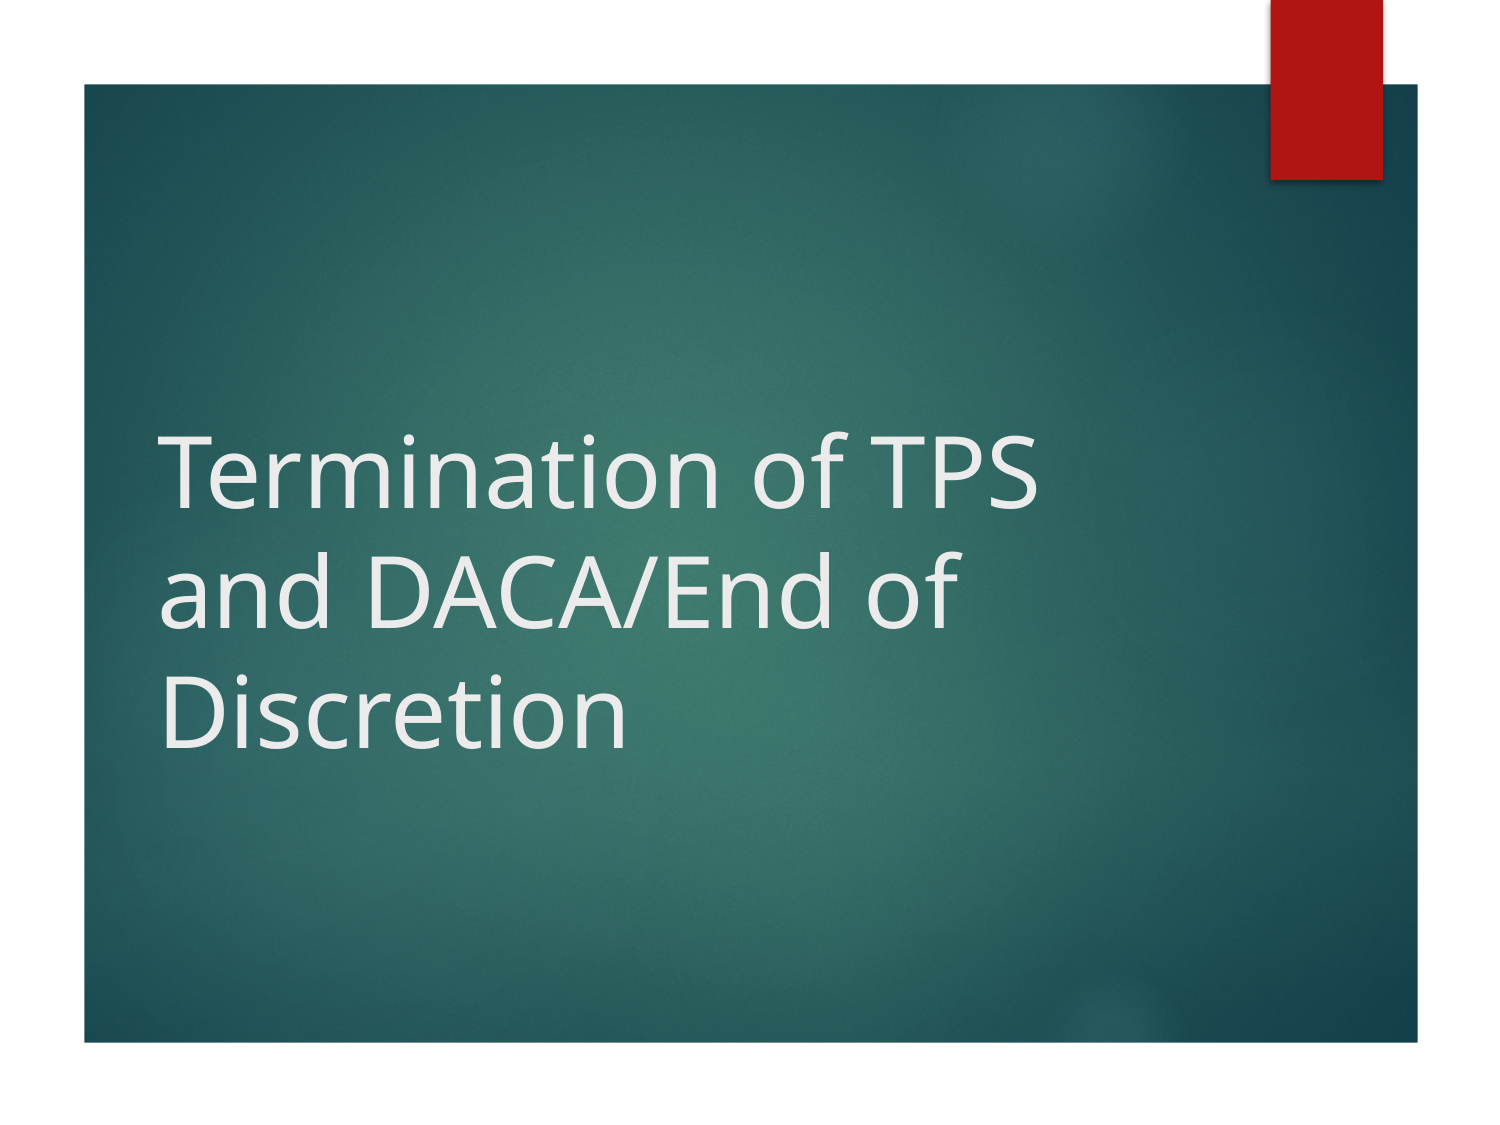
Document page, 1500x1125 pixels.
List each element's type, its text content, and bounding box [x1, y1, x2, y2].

picture [85, 85, 1417, 1042]
title Termination of TPS and DACA/End of Discretion [142, 364, 1113, 784]
